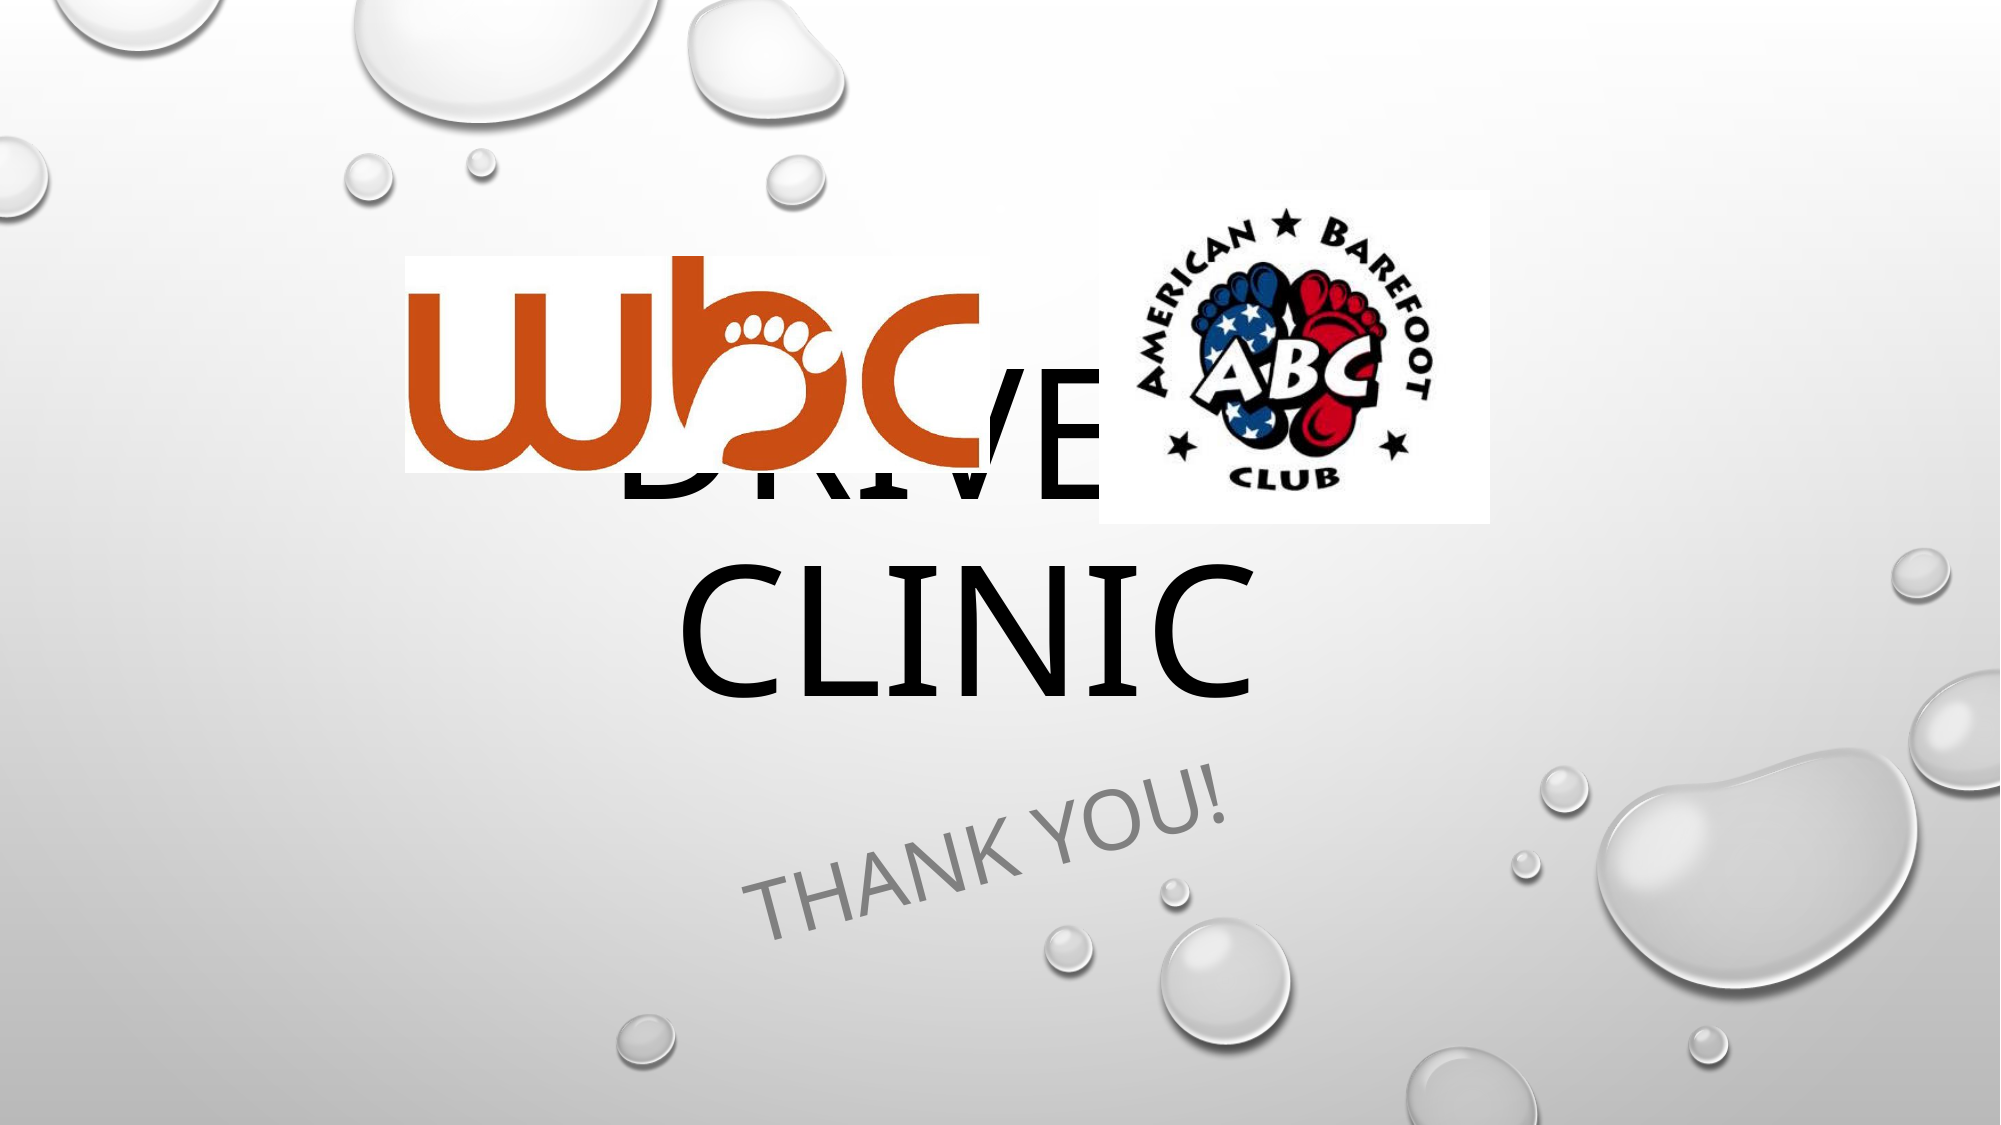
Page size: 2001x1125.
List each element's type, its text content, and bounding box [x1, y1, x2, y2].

subtitle Thank you! [276, 590, 1712, 1125]
title Driver’s Clinic [276, 331, 1703, 744]
picture [0, 0, 2000, 1125]
